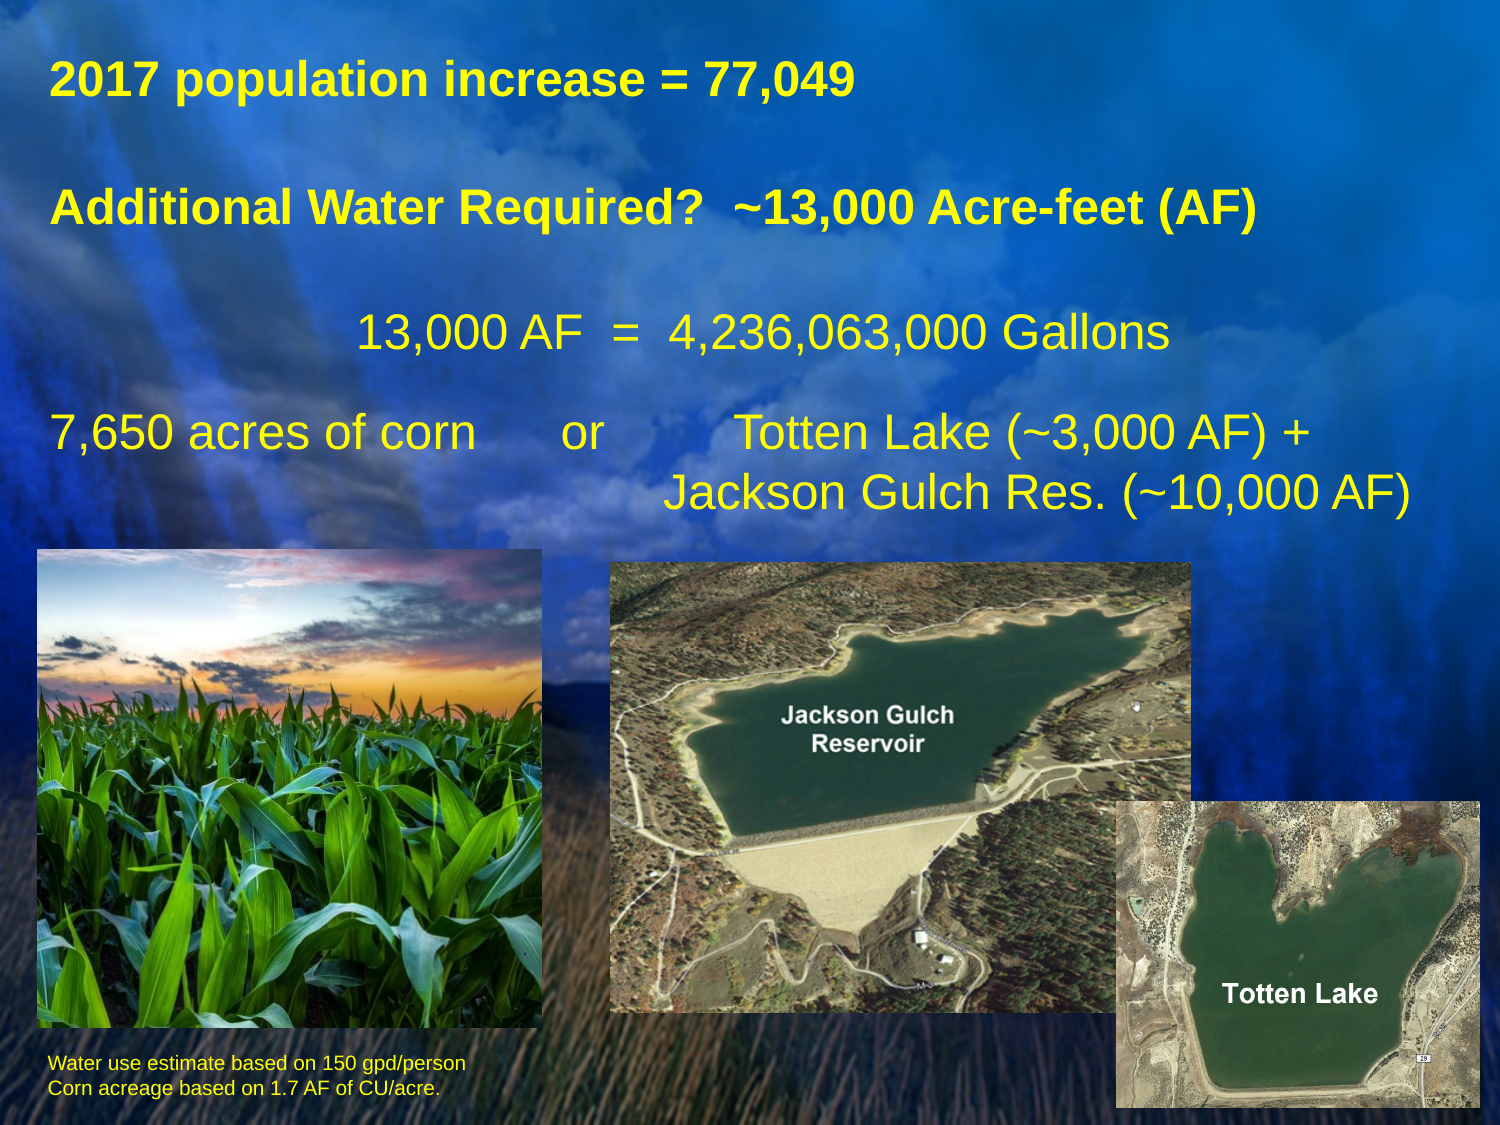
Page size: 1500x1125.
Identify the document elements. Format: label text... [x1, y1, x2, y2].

text_box 2017 population increase = 77,049 Additional Water Required? ~13,000 Acre-feet (AF) 13,000 AF = 4,236,063,000 Gallons 7,650 acres of corn or Totten Lake (~3,000 AF) + Jackson Gulch Res. (~10,000 AF) [34, 38, 1493, 524]
picture [0, 0, 1500, 1125]
text_box Water use estimate based on 150 gpd/person Corn acreage based on 1.7 AF of CU/acre. [32, 1041, 498, 1107]
